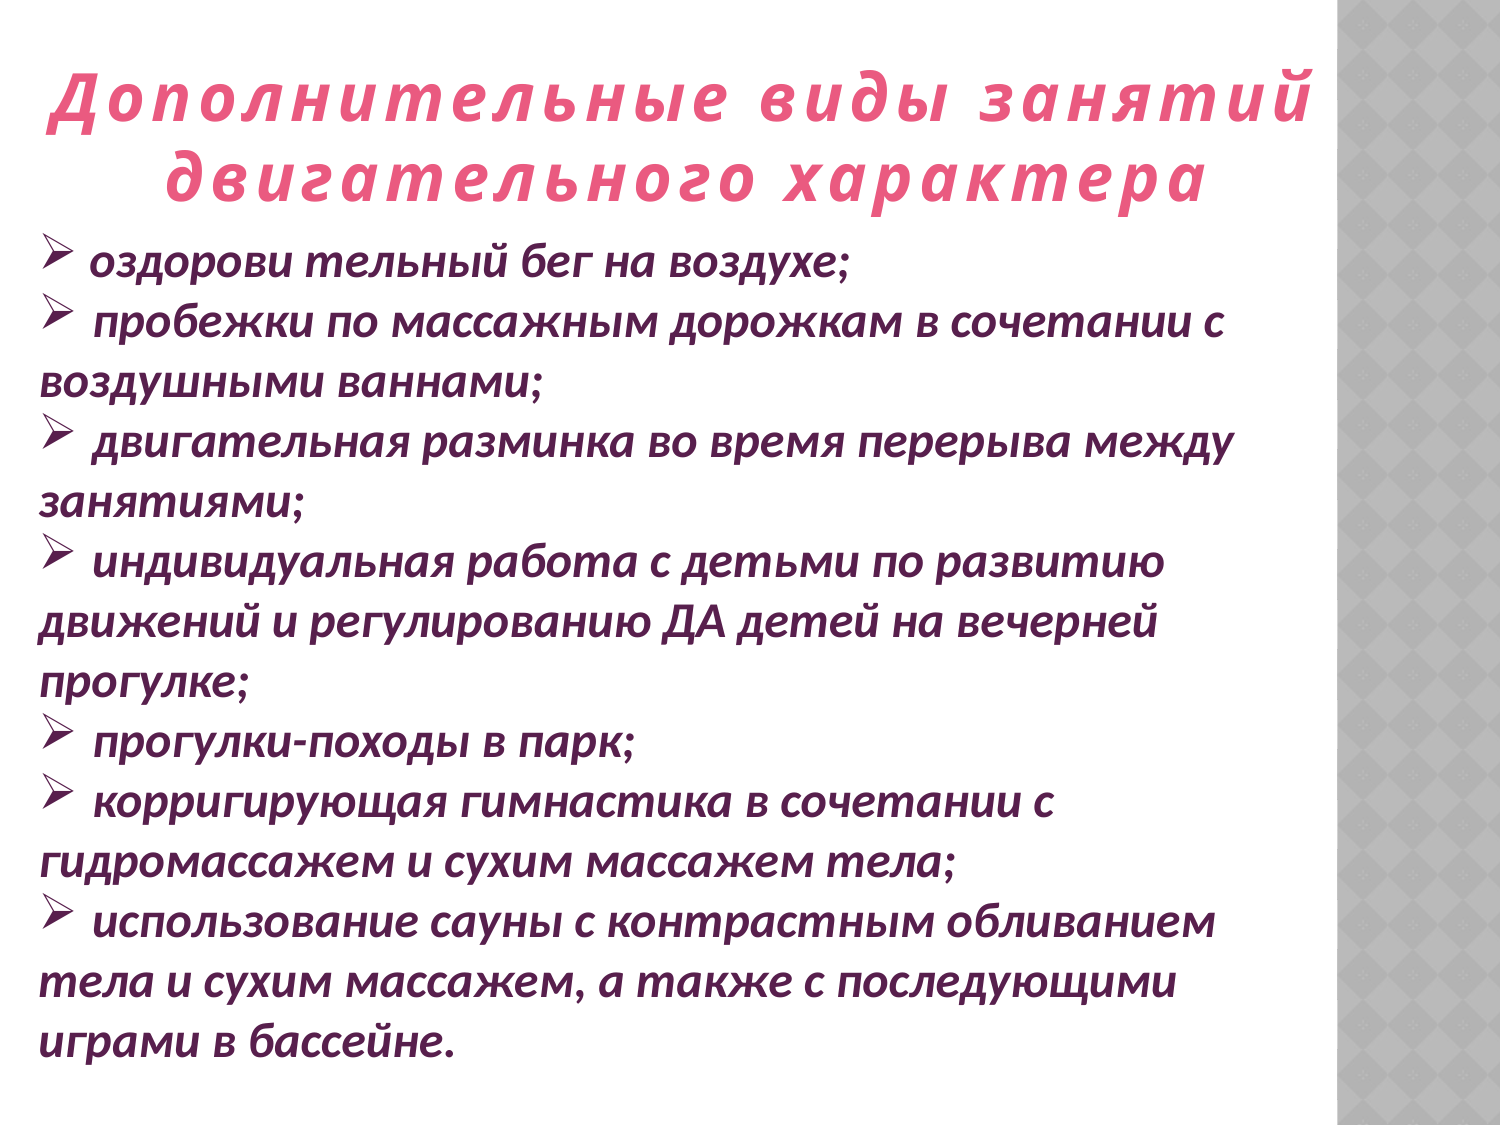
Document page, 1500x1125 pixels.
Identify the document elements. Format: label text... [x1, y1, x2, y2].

text_box Дополнительные виды занятий двигательного характера [0, 46, 1373, 222]
text_box оздорови тельный бег на воздухе; пробежки по массажным дорожкам в сочетании с воздушными ваннами; двигательная разминка во время перерыва между занятиями; индивидуальная работа с детьми по развитию движений и регулированию ДА детей на вечерней прогулке; прогулки-походы в парк; корригирующая гимнастика в сочетании с гидромассажем и сухим массажем тела; использование сауны с контрастным обливанием тела и сухим массажем, а также с последующими играми в бассейне. [23, 219, 1360, 1075]
